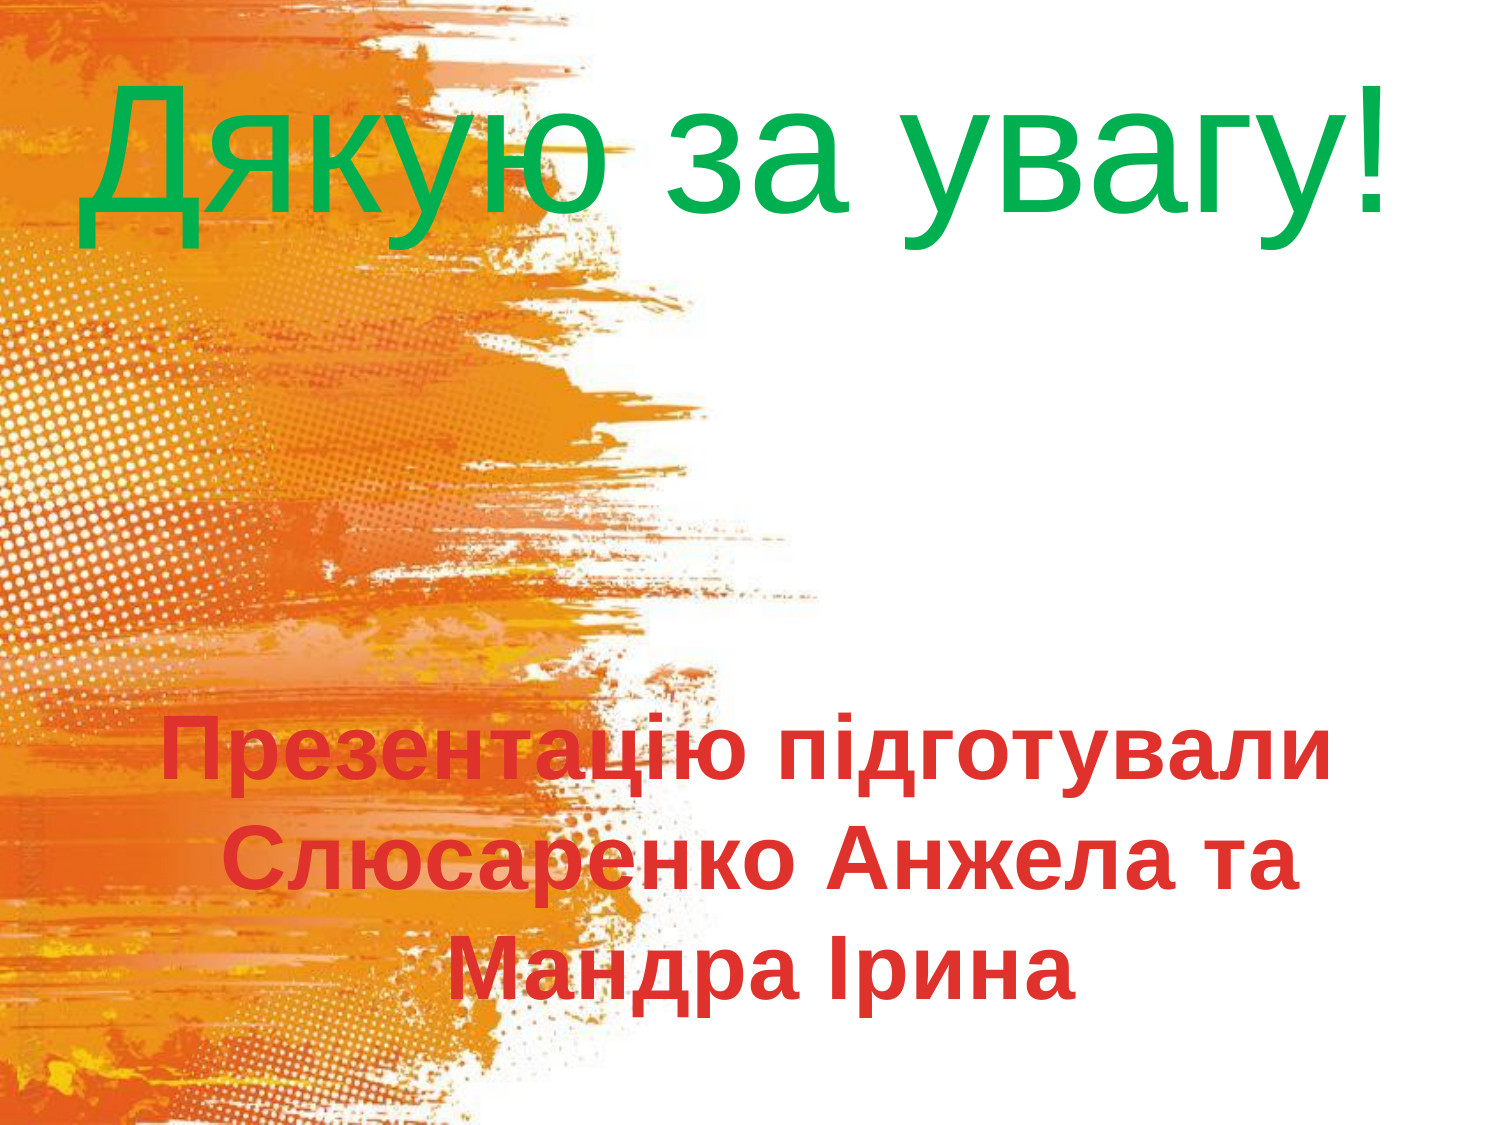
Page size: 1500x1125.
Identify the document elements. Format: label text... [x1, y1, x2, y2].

picture [0, 0, 1500, 1125]
title Дякую за увагу! [53, 45, 1425, 233]
text_box Презентацію підготували Слюсаренко Анжела та Мандра Ірина [143, 680, 1379, 1026]
